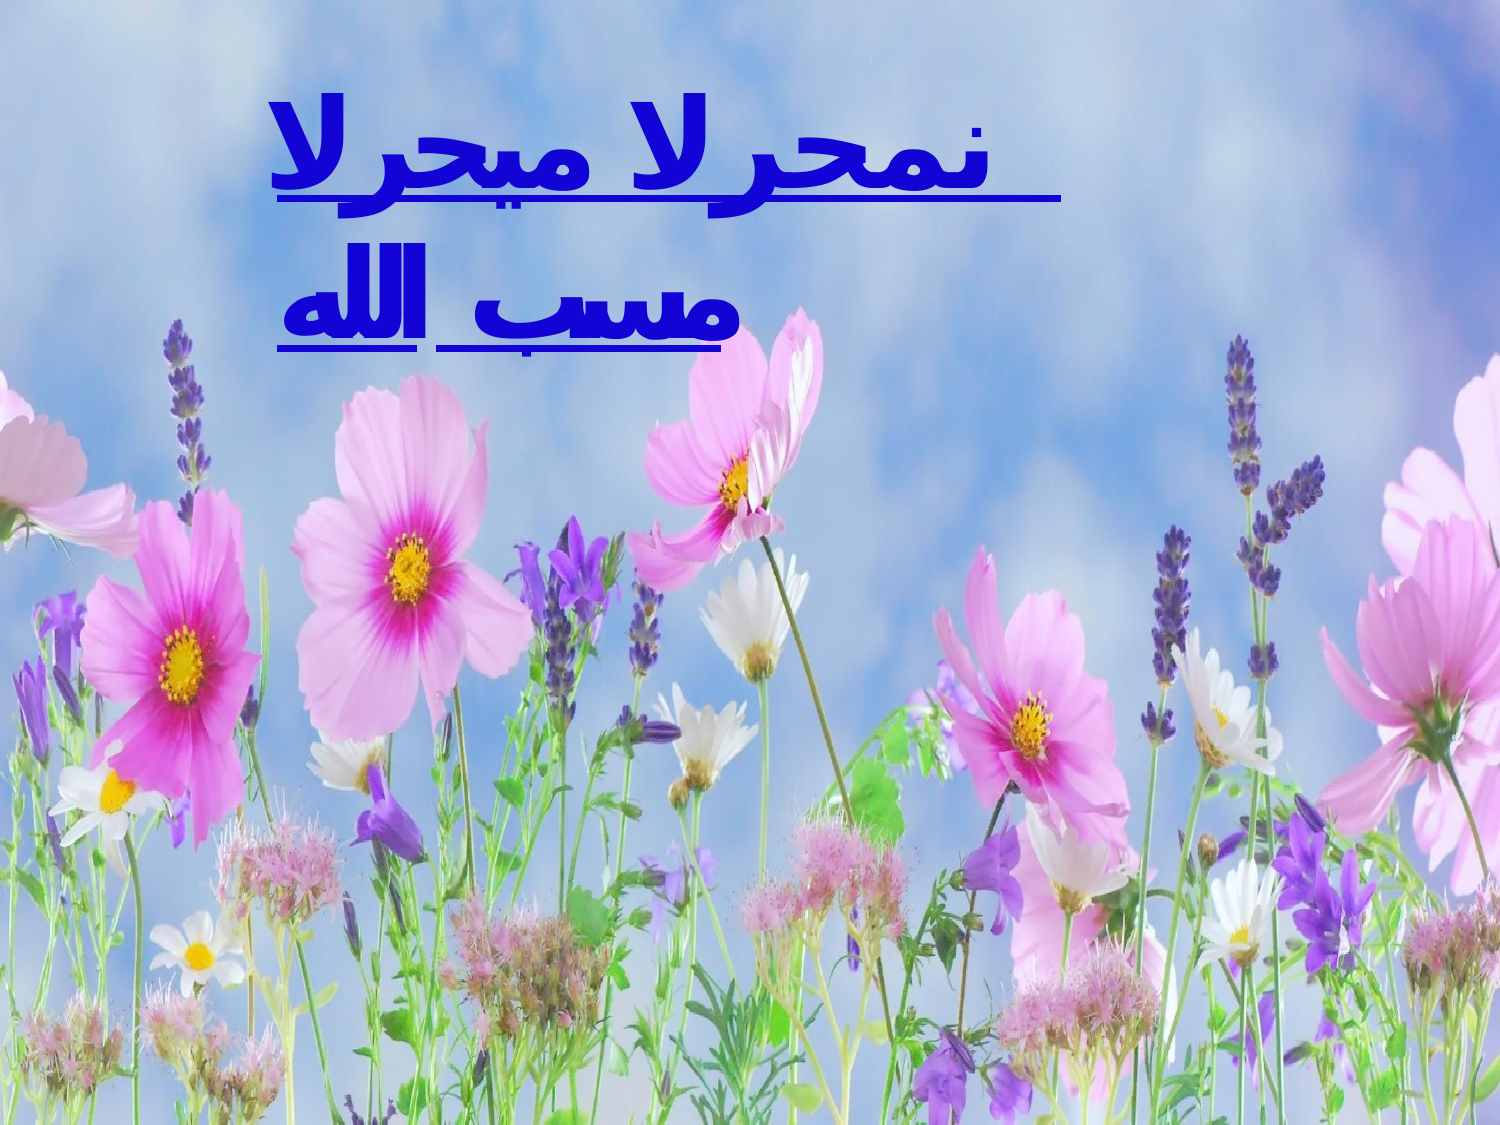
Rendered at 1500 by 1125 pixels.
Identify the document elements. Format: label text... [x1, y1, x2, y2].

title ميحرلا نمحرلا الله مسب [275, 60, 1185, 364]
text_box [0, 0, 1500, 1125]
